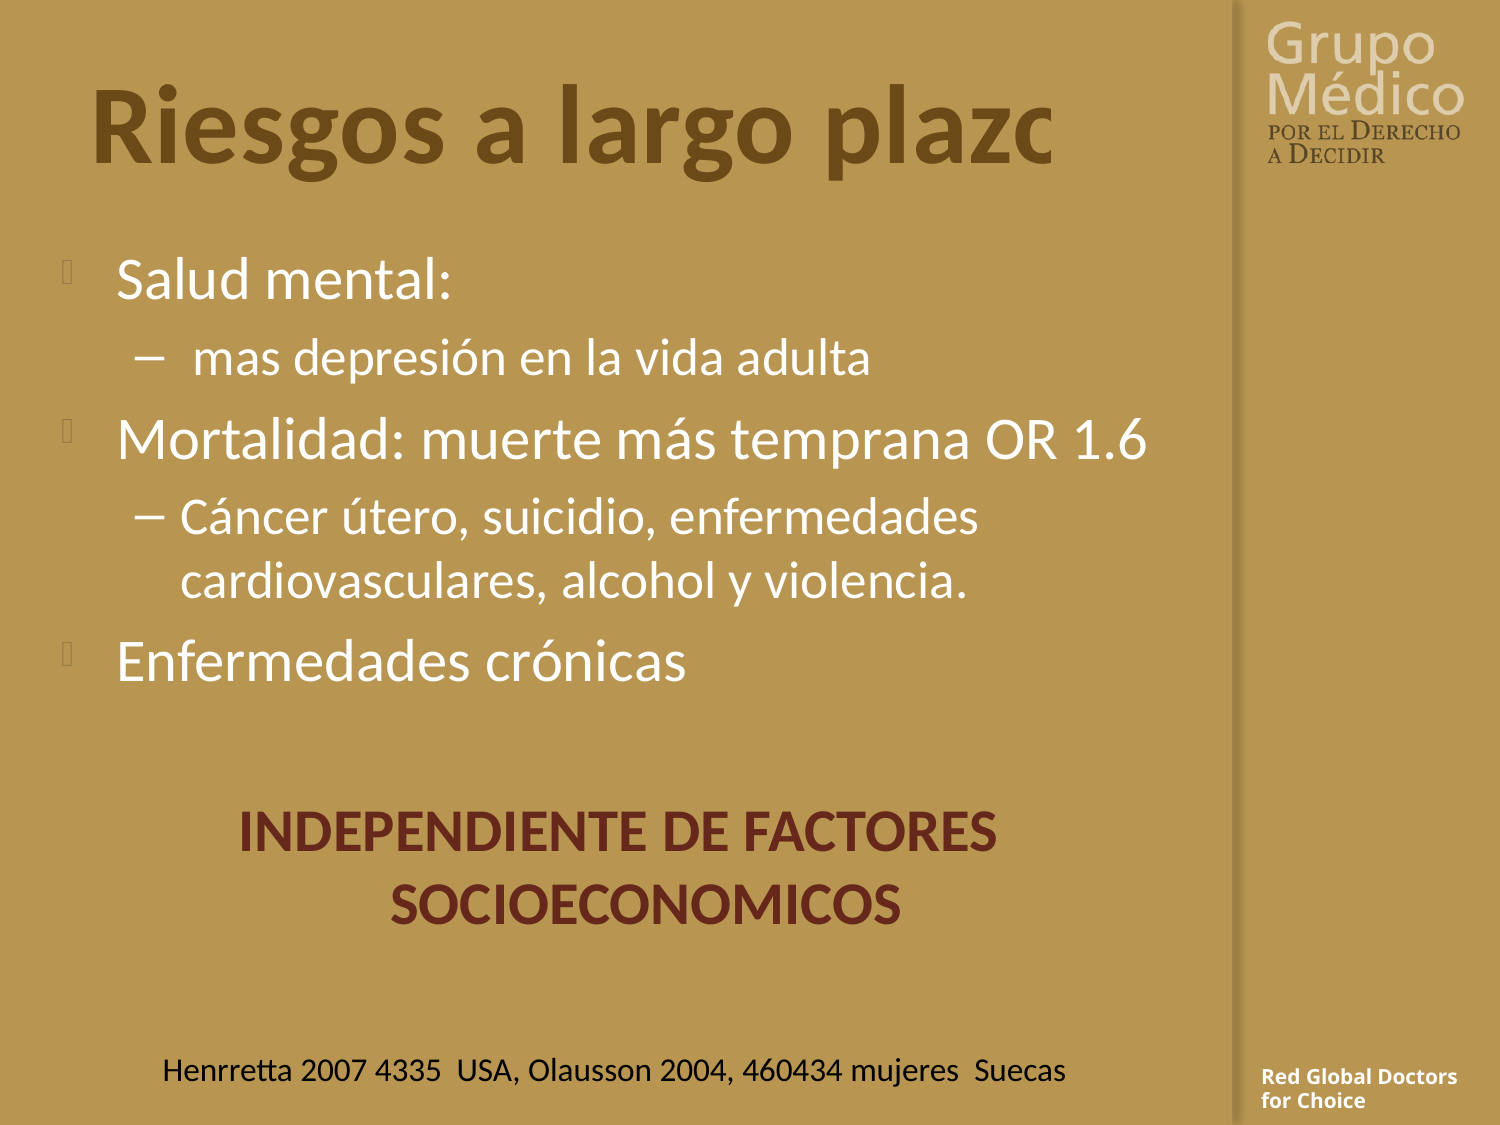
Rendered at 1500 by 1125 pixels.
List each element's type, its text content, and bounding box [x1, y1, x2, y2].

text_box Henrretta 2007 4335 USA, Olausson 2004, 460434 mujeres Suecas [147, 1040, 1090, 1096]
list Salud mental: mas depresión en la vida adulta Mortalidad: muerte más temprana OR 1.6 Cáncer útero, suicidio, enfermedades cardiovasculares, alcohol y violencia. Enfermedades crónicas INDEPENDIENTE DE FACTORES SOCIOECONOMICOS [46, 231, 1192, 950]
title Riesgos a largo plazo [75, 56, 1164, 181]
